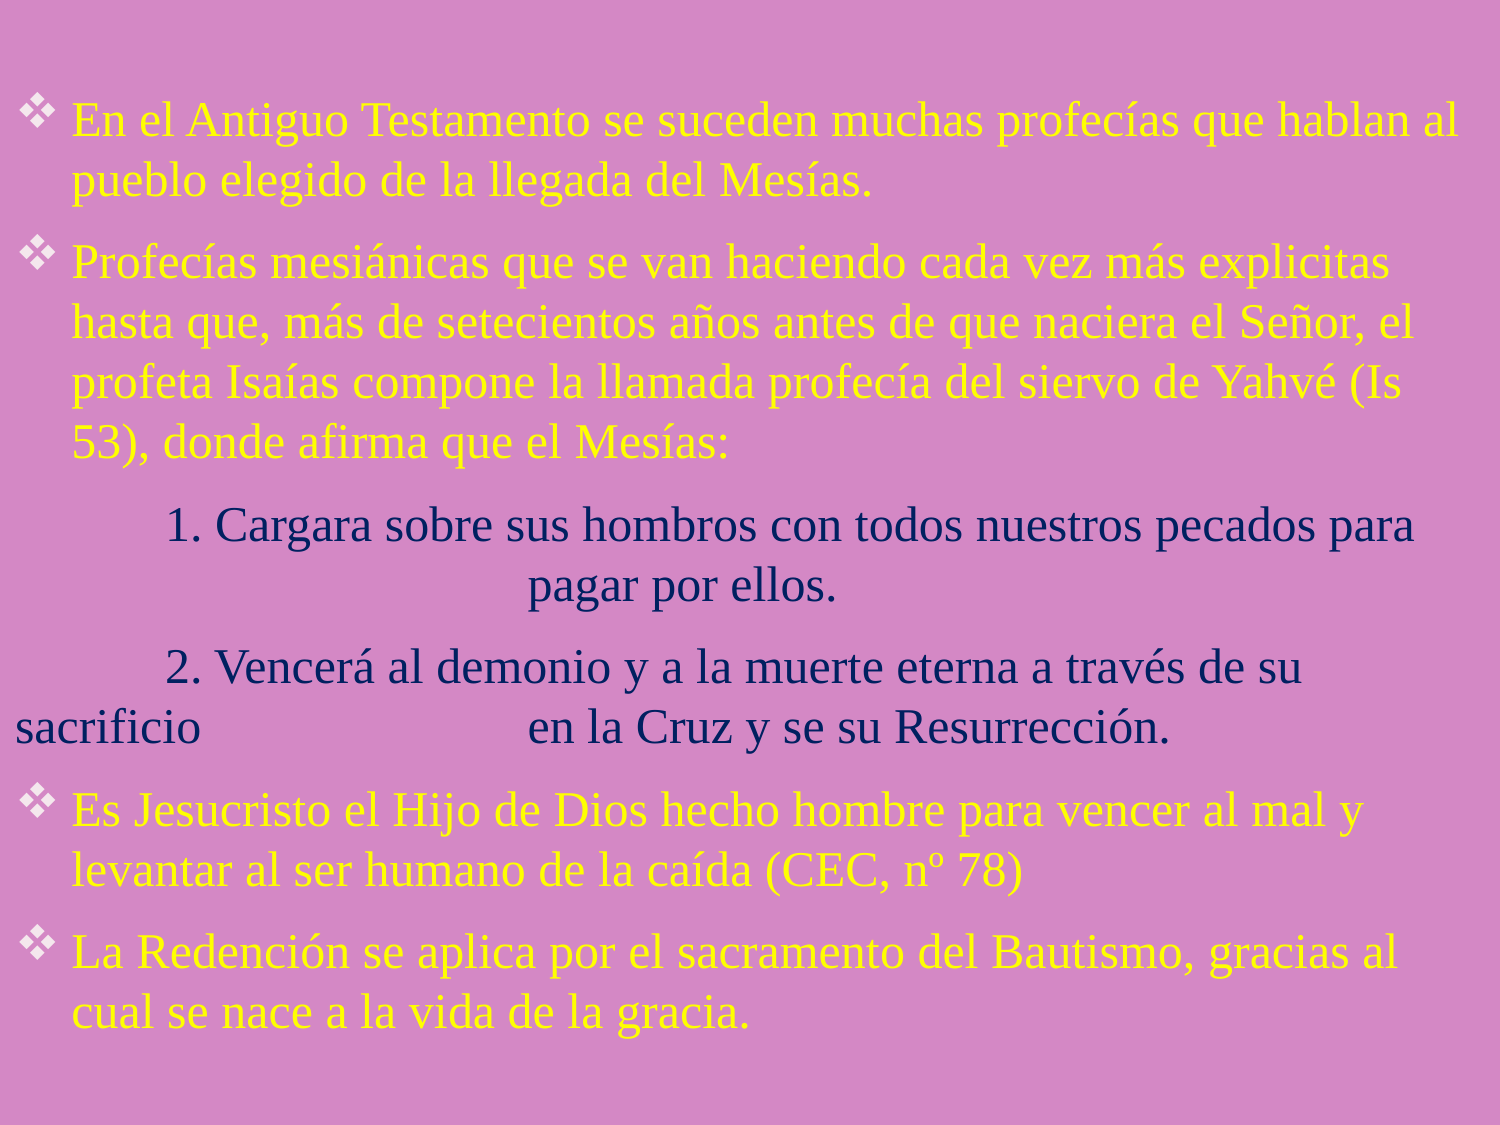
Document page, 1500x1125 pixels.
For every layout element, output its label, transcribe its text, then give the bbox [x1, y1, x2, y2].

list En el Antiguo Testamento se suceden muchas profecías que hablan al pueblo elegido de la llegada del Mesías. Profecías mesiánicas que se van haciendo cada vez más explicitas hasta que, más de setecientos años antes de que naciera el Señor, el profeta Isaías compone la llamada profecía del siervo de Yahvé (Is 53), donde afirma que el Mesías: 1. Cargara sobre sus hombros con todos nuestros pecados para pagar por ellos. 2. Vencerá al demonio y a la muerte eterna a través de su sacrificio en la Cruz y se su Resurrección. Es Jesucristo el Hijo de Dios hecho hombre para vencer al mal y levantar al ser humano de la caída (CEC, nº 78) La Redención se aplica por el sacramento del Bautismo, gracias al cual se nace a la vida de la gracia. [0, 0, 1500, 1125]
